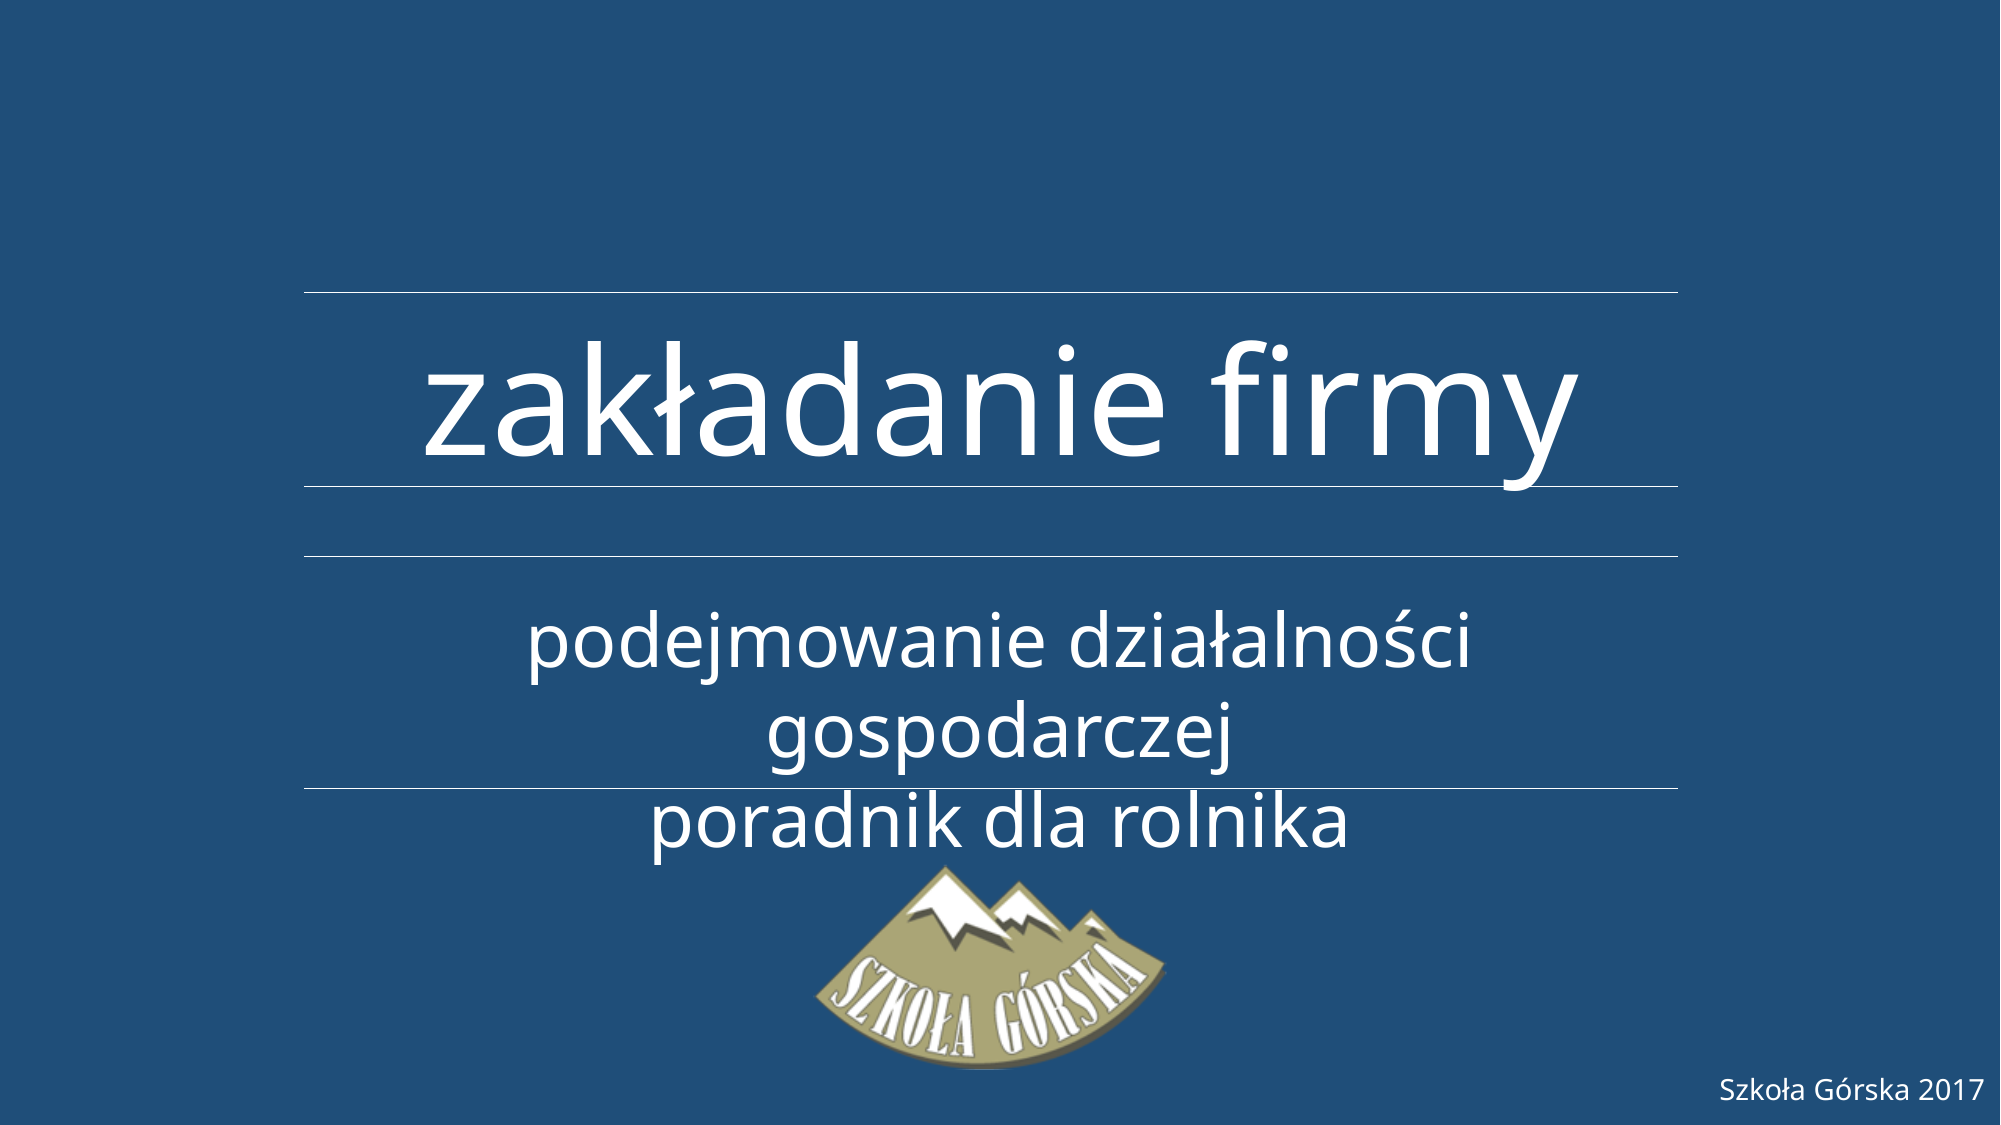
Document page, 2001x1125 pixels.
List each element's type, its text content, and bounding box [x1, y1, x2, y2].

text_box Szkoła Górska 2017 [1601, 1064, 2000, 1114]
text_box zakładanie firmy [325, 487, 1675, 493]
picture [725, 845, 1257, 1090]
text_box zakładanie firmy [325, 298, 1675, 486]
text_box podejmowanie działalności gospodarczej poradnik dla rolnika [325, 789, 1675, 870]
text_box podejmowanie działalności gospodarczej poradnik dla rolnika [325, 585, 1675, 788]
